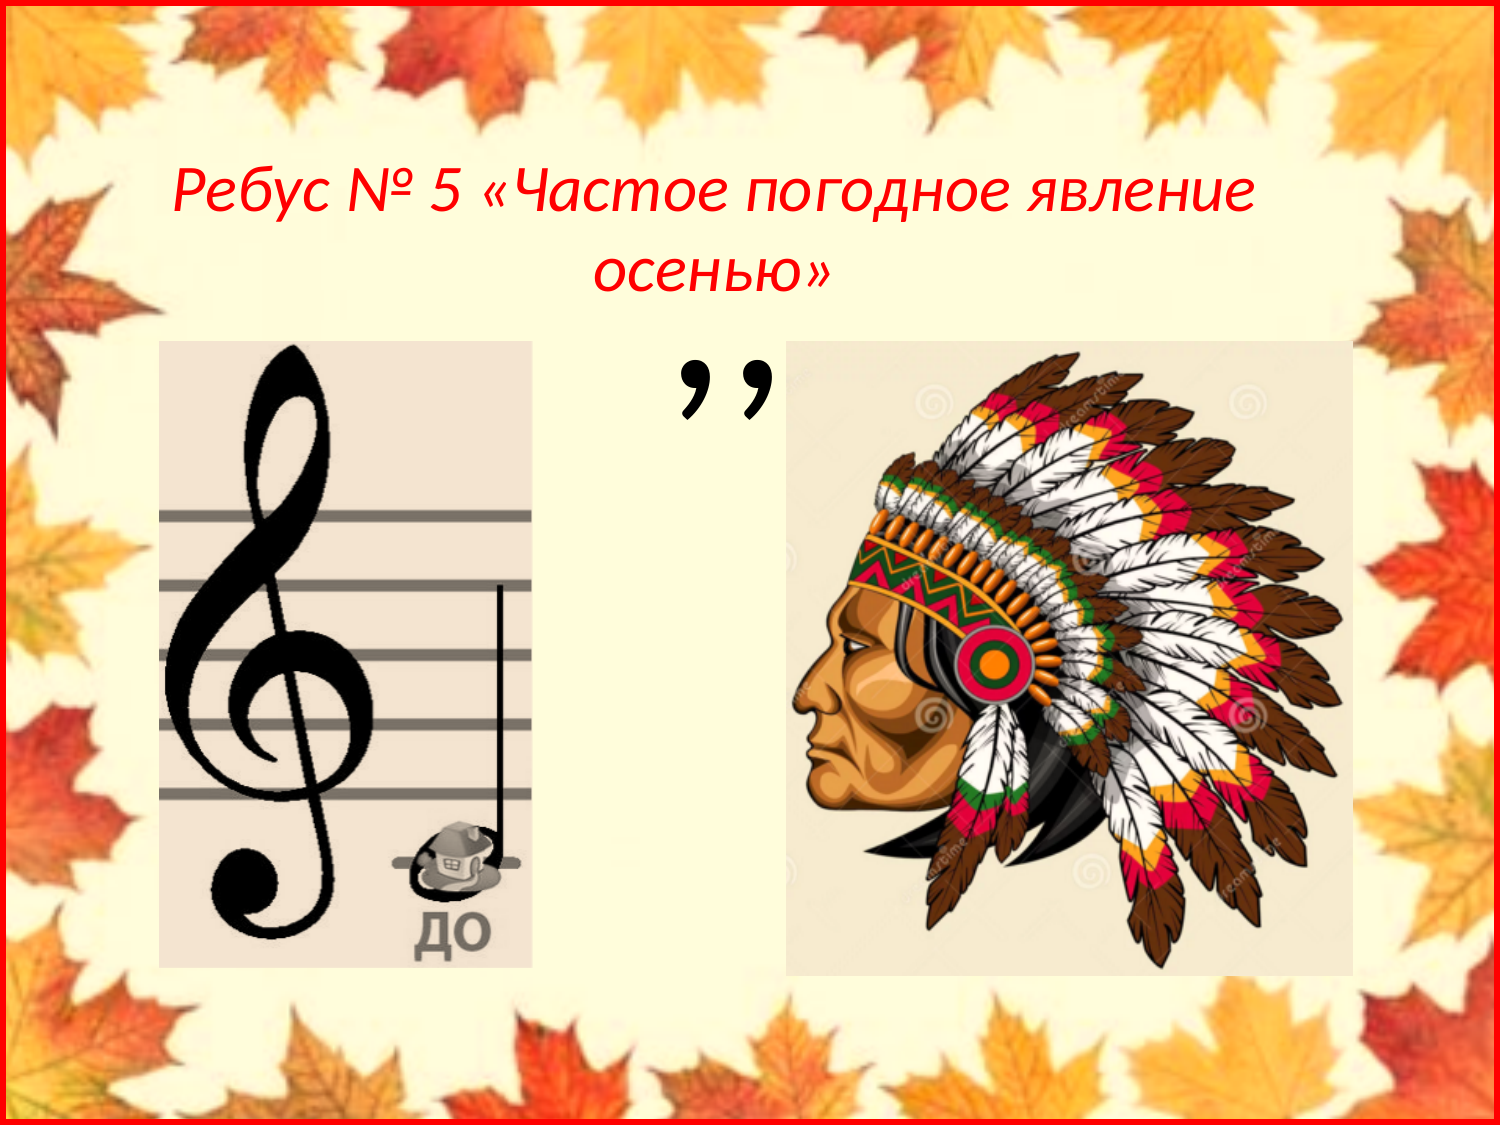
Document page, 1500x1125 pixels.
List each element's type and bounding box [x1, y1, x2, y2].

picture [0, 2, 1498, 1125]
text_box [0, 0, 1500, 4]
